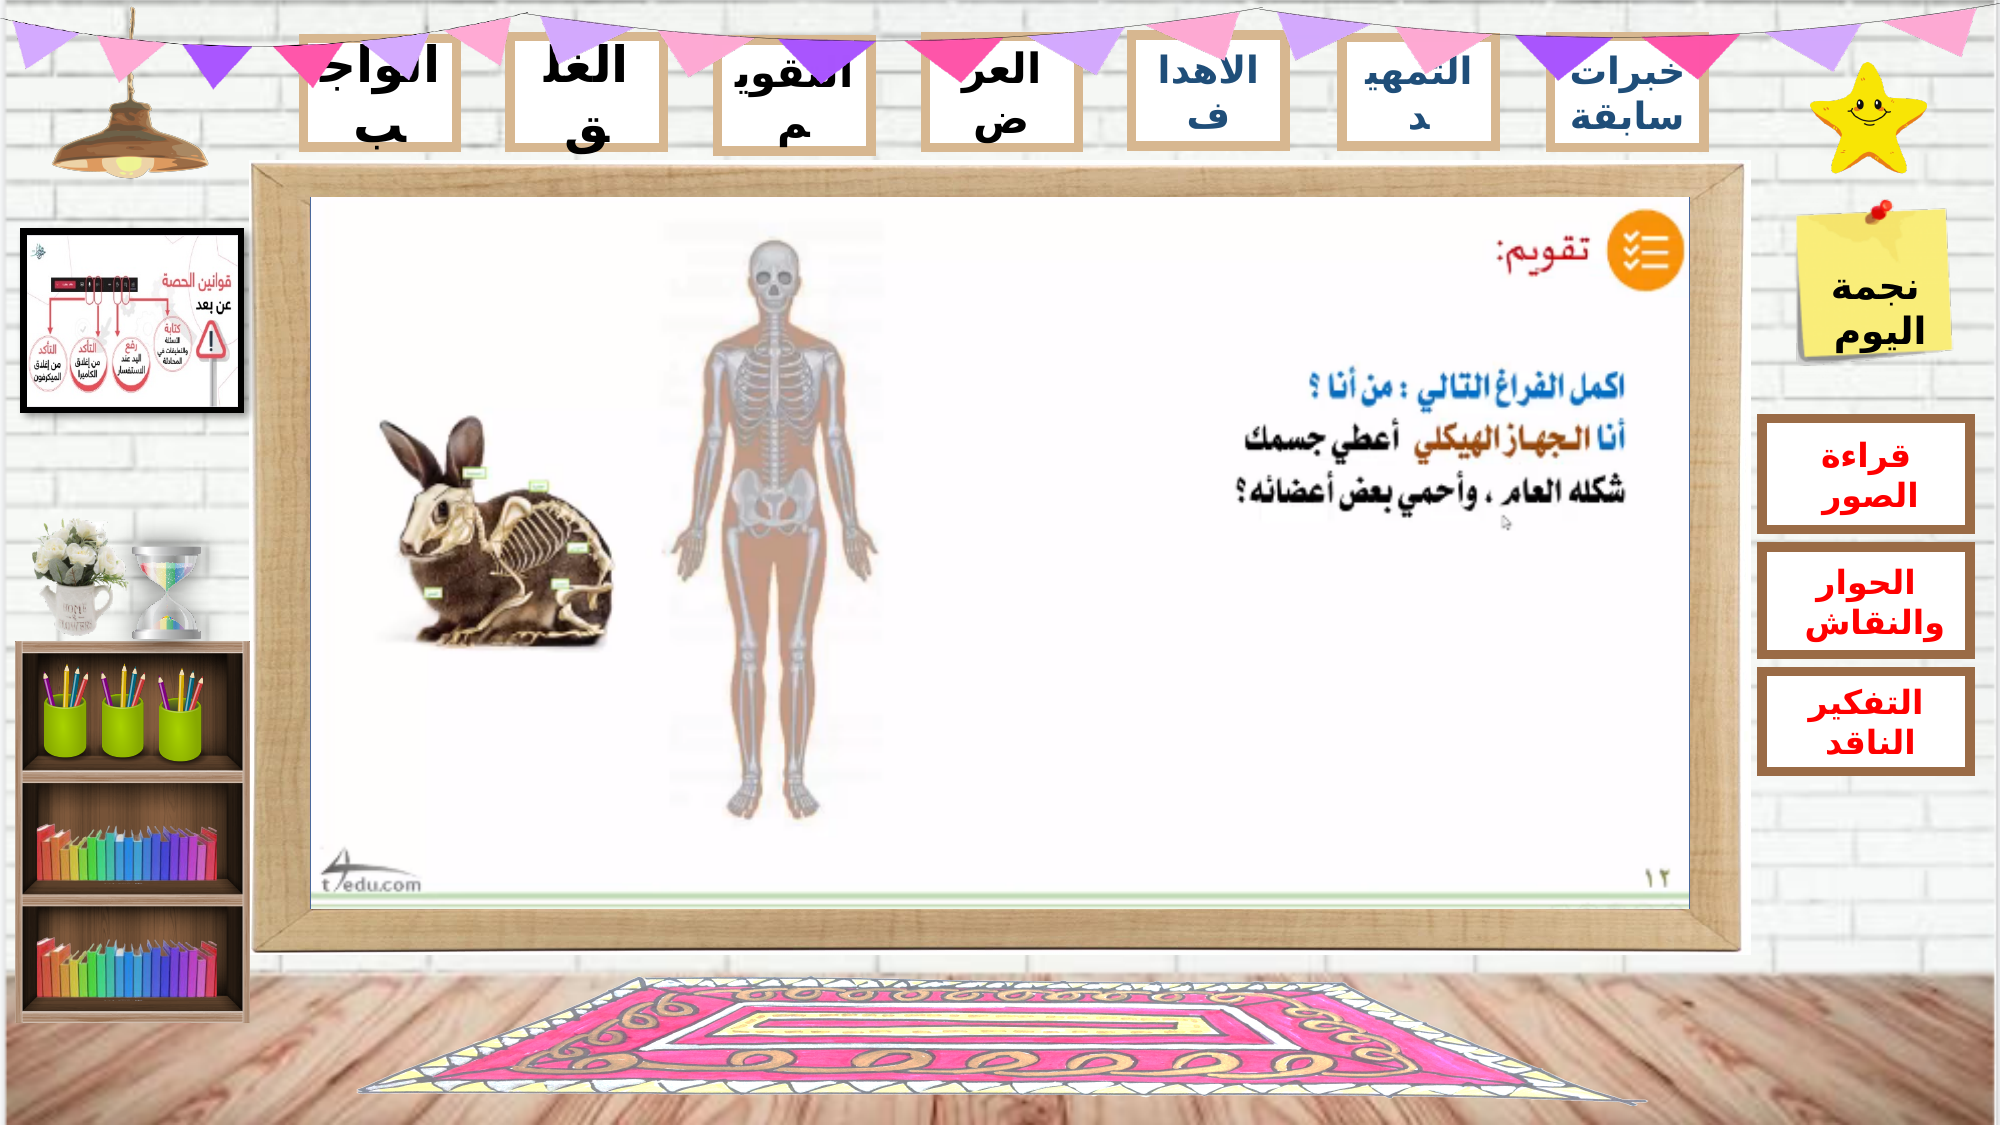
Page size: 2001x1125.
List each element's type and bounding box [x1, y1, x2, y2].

text_box [1762, 418, 1971, 772]
picture [0, 0, 2000, 1125]
